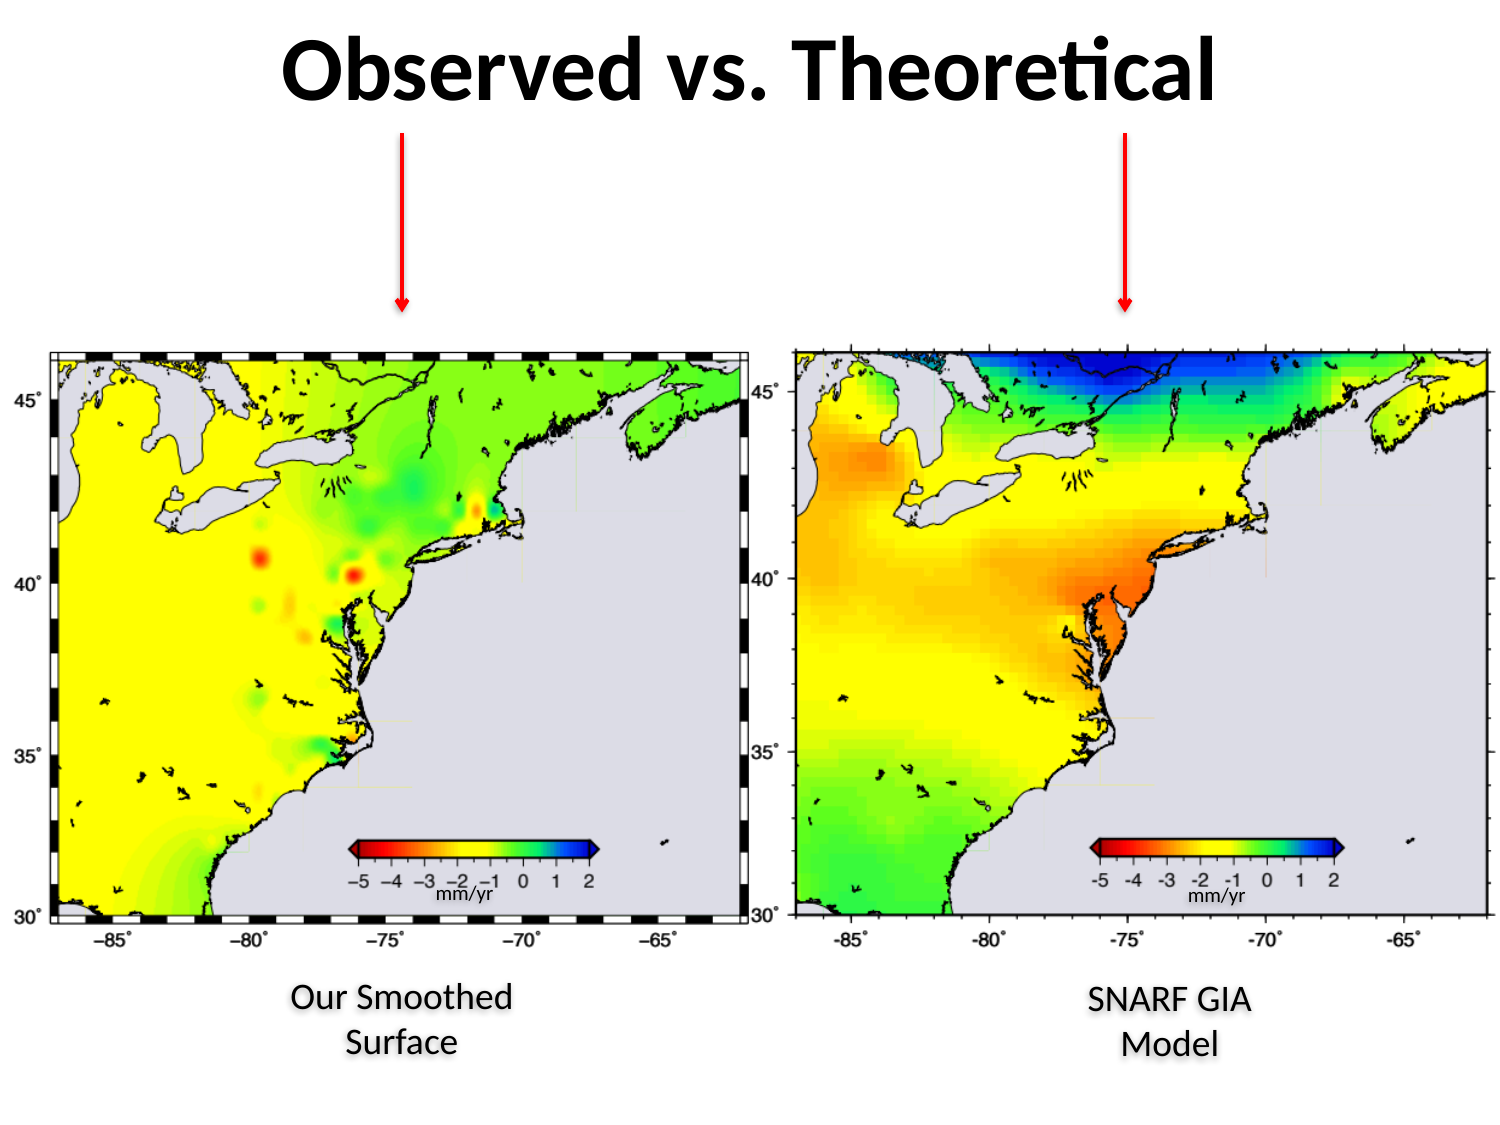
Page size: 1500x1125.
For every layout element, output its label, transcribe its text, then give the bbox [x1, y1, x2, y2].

text_box Our Smoothed Surface [252, 967, 552, 1078]
text_box SNARF GIA Model [1020, 968, 1319, 1080]
picture [0, 260, 1500, 959]
title Observed vs. Theoretical [75, 0, 1425, 158]
